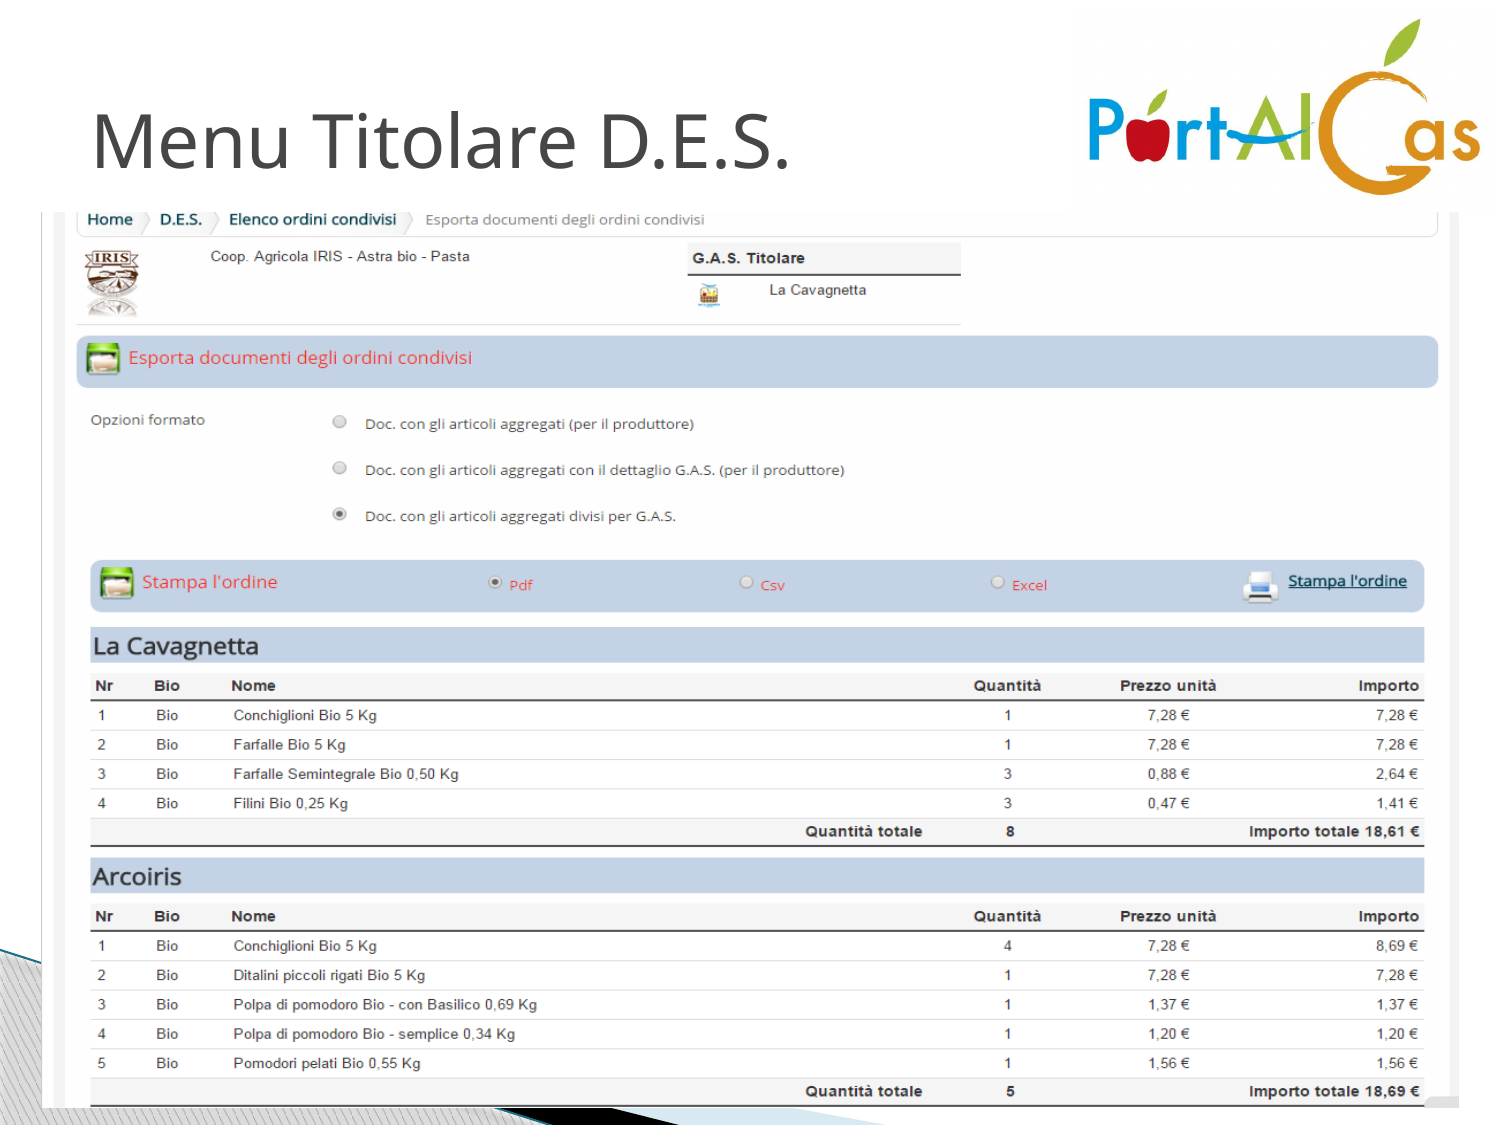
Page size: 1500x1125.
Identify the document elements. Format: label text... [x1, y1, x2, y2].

title Menu Titolare D.E.S. [75, 45, 1022, 211]
picture [40, 4, 1500, 1108]
